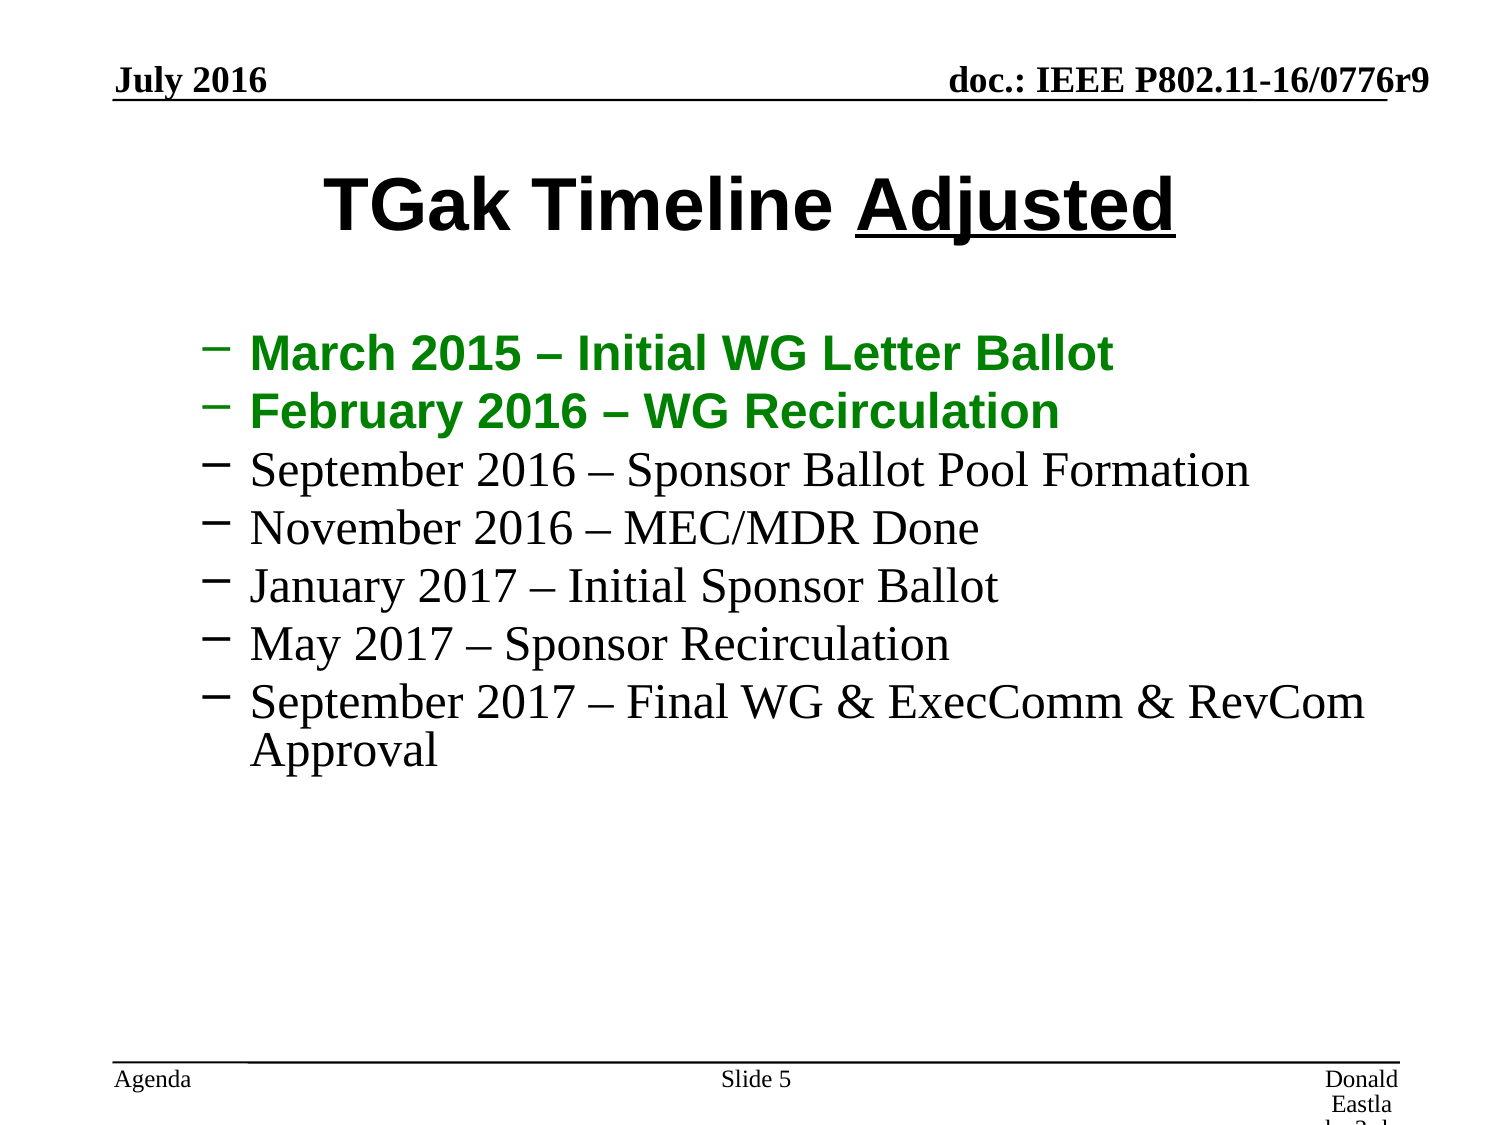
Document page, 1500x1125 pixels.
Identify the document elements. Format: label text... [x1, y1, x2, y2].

title TGak Timeline Adjusted [112, 112, 1388, 288]
footer Donald Eastlake 3rd, Huawei Technologies [1325, 1062, 1402, 1093]
slide_number Slide 5 [712, 1062, 800, 1093]
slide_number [114, 54, 290, 100]
list March 2015 – Initial WG Letter Ballot February 2016 – WG Recirculation September 2016 – Sponsor Ballot Pool Formation November 2016 – MEC/MDR Done January 2017 – Initial Sponsor Ballot May 2017 – Sponsor Recirculation September 2017 – Final WG & ExecComm & RevCom Approval [112, 324, 1388, 1000]
